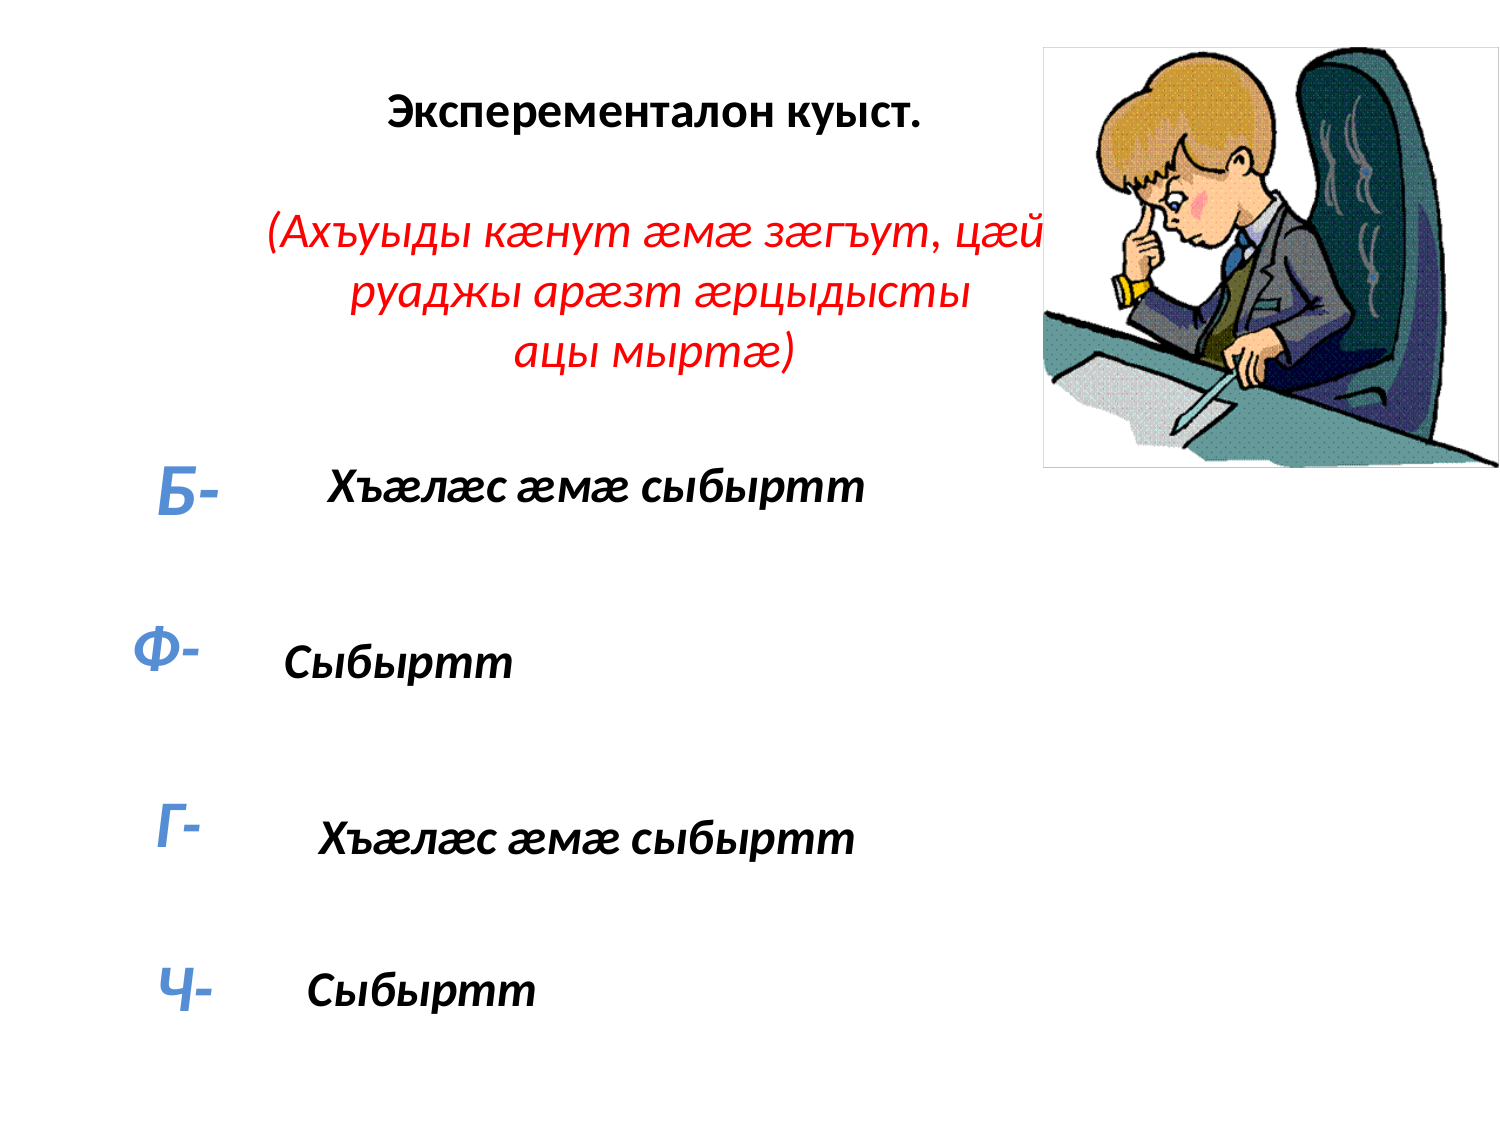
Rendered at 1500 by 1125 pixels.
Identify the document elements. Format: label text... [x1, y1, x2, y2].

picture [1042, 46, 1500, 469]
text_box Хъæлæс æмæ сыбыртт [210, 445, 985, 520]
text_box Хъæлæс æмæ сыбыртт [304, 796, 1125, 872]
text_box Ч- [140, 937, 317, 1033]
text_box Б- [140, 433, 305, 539]
text_box Эксперементалон куыст. (Ахъуыды кæнут æмæ зæгъут, цæй руаджы арæзт æрцыдысты ацы мыртæ) [250, 70, 1037, 385]
text_box Сыбыртт [269, 621, 891, 696]
text_box Сыбыртт [292, 949, 856, 1024]
text_box Ф- [117, 597, 220, 693]
text_box Г- [140, 773, 244, 869]
